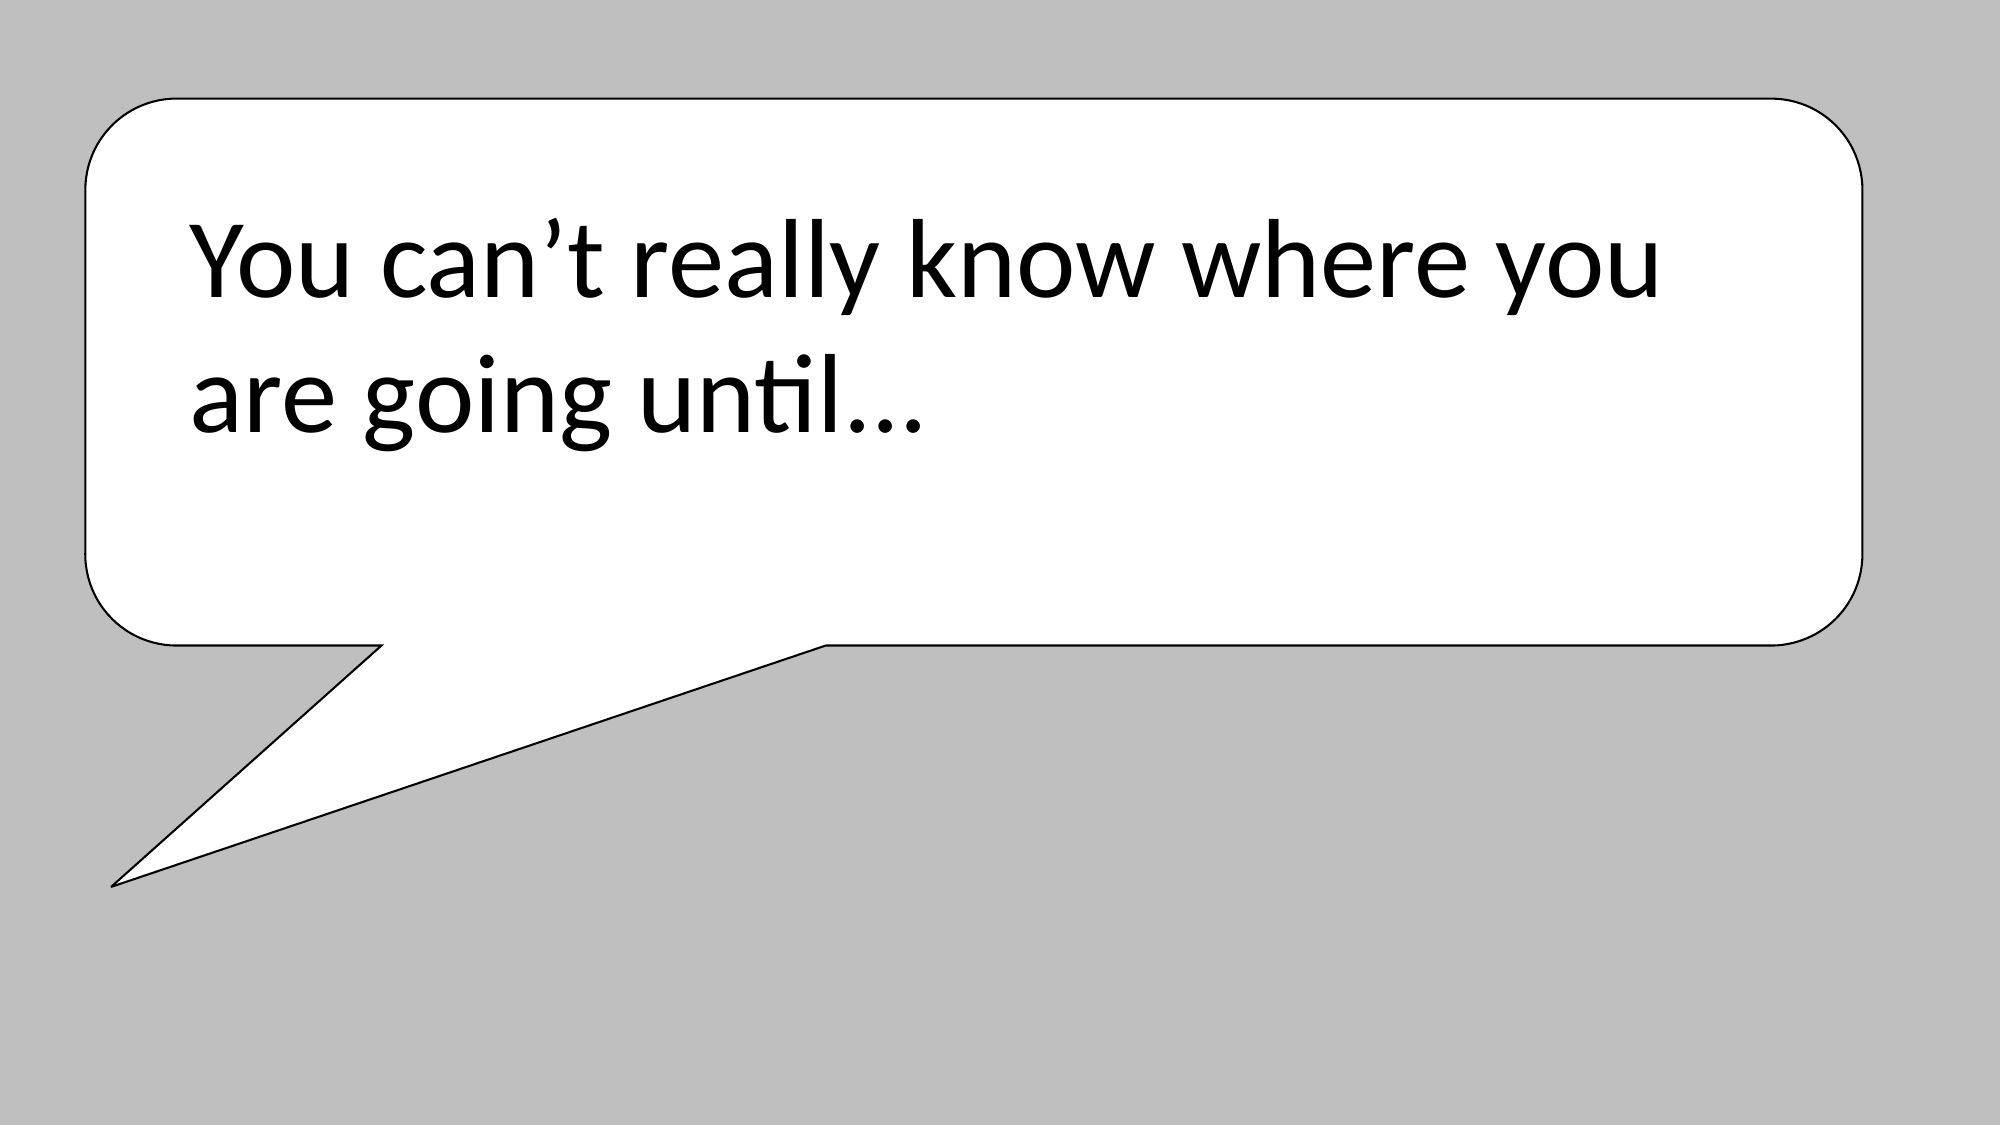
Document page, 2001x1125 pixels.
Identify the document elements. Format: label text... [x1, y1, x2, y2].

text_box You can’t really know where you are going until... [175, 177, 1791, 463]
text_box [84, 97, 1864, 888]
